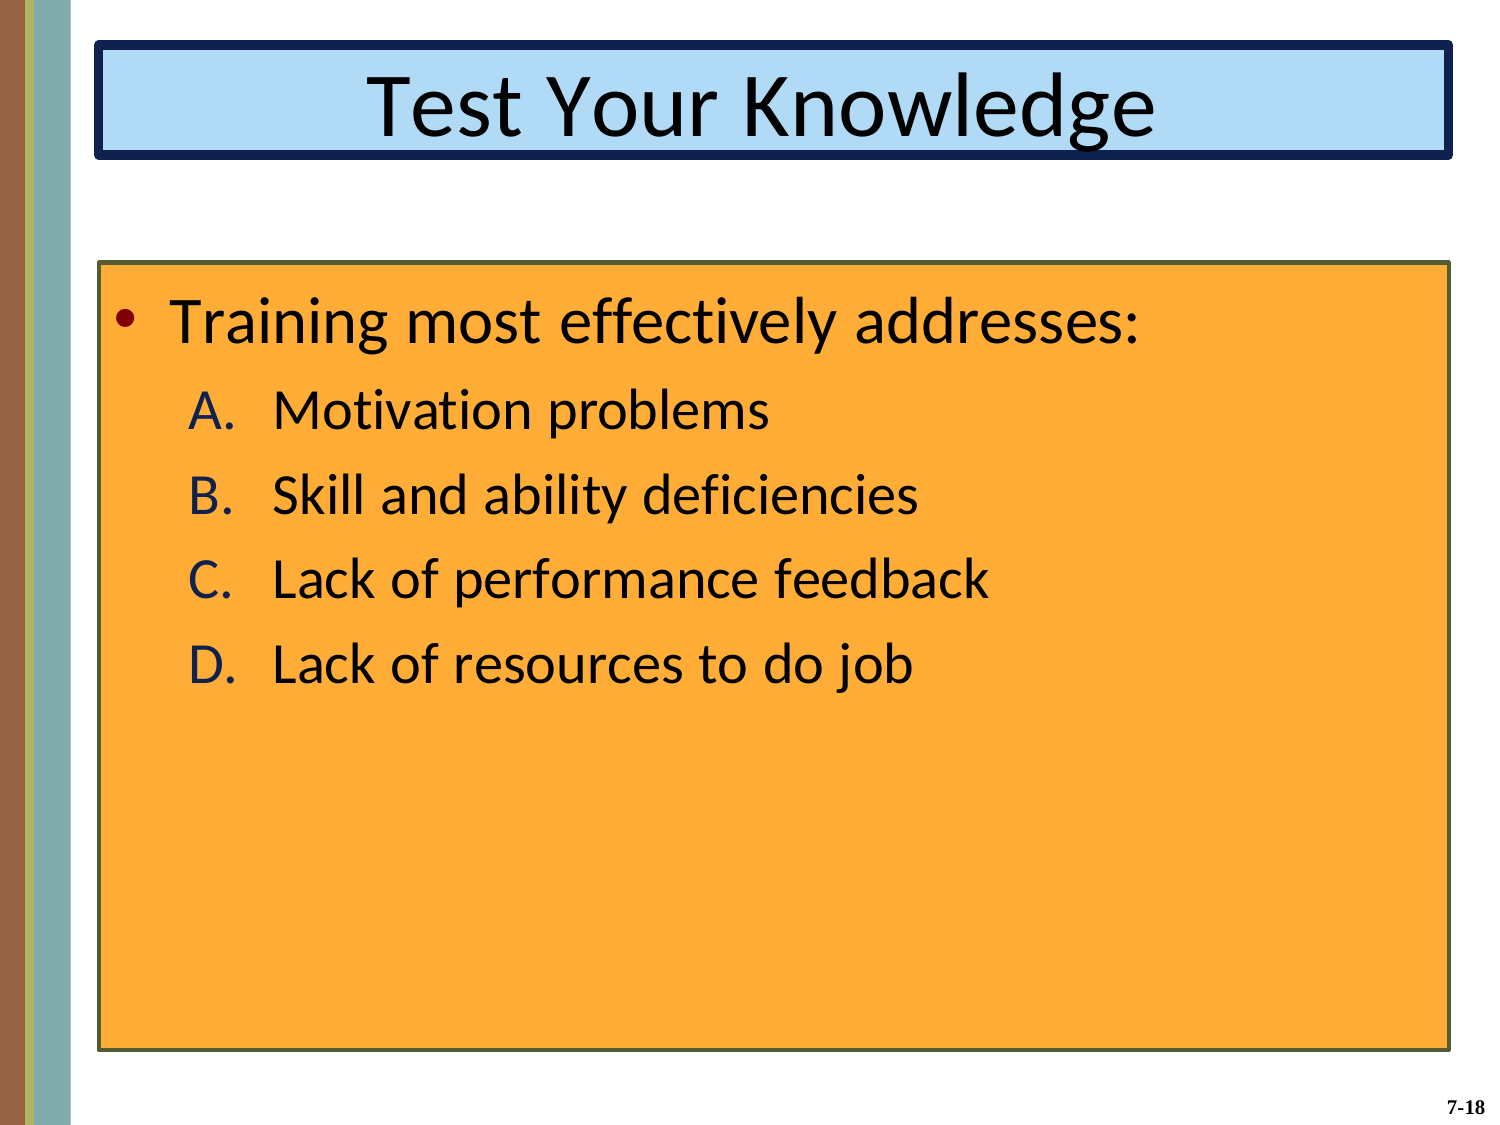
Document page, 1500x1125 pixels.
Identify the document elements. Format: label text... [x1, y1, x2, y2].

text_box [98, 262, 1449, 1050]
text_box Training most effectively addresses: Motivation problems Skill and ability deficiencies Lack of performance feedback Lack of resources to do job [111, 277, 1142, 695]
text_box Test Your Knowledge [98, 44, 1449, 155]
picture [0, 0, 71, 1125]
slide_number 7-18 [1444, 1093, 1490, 1125]
